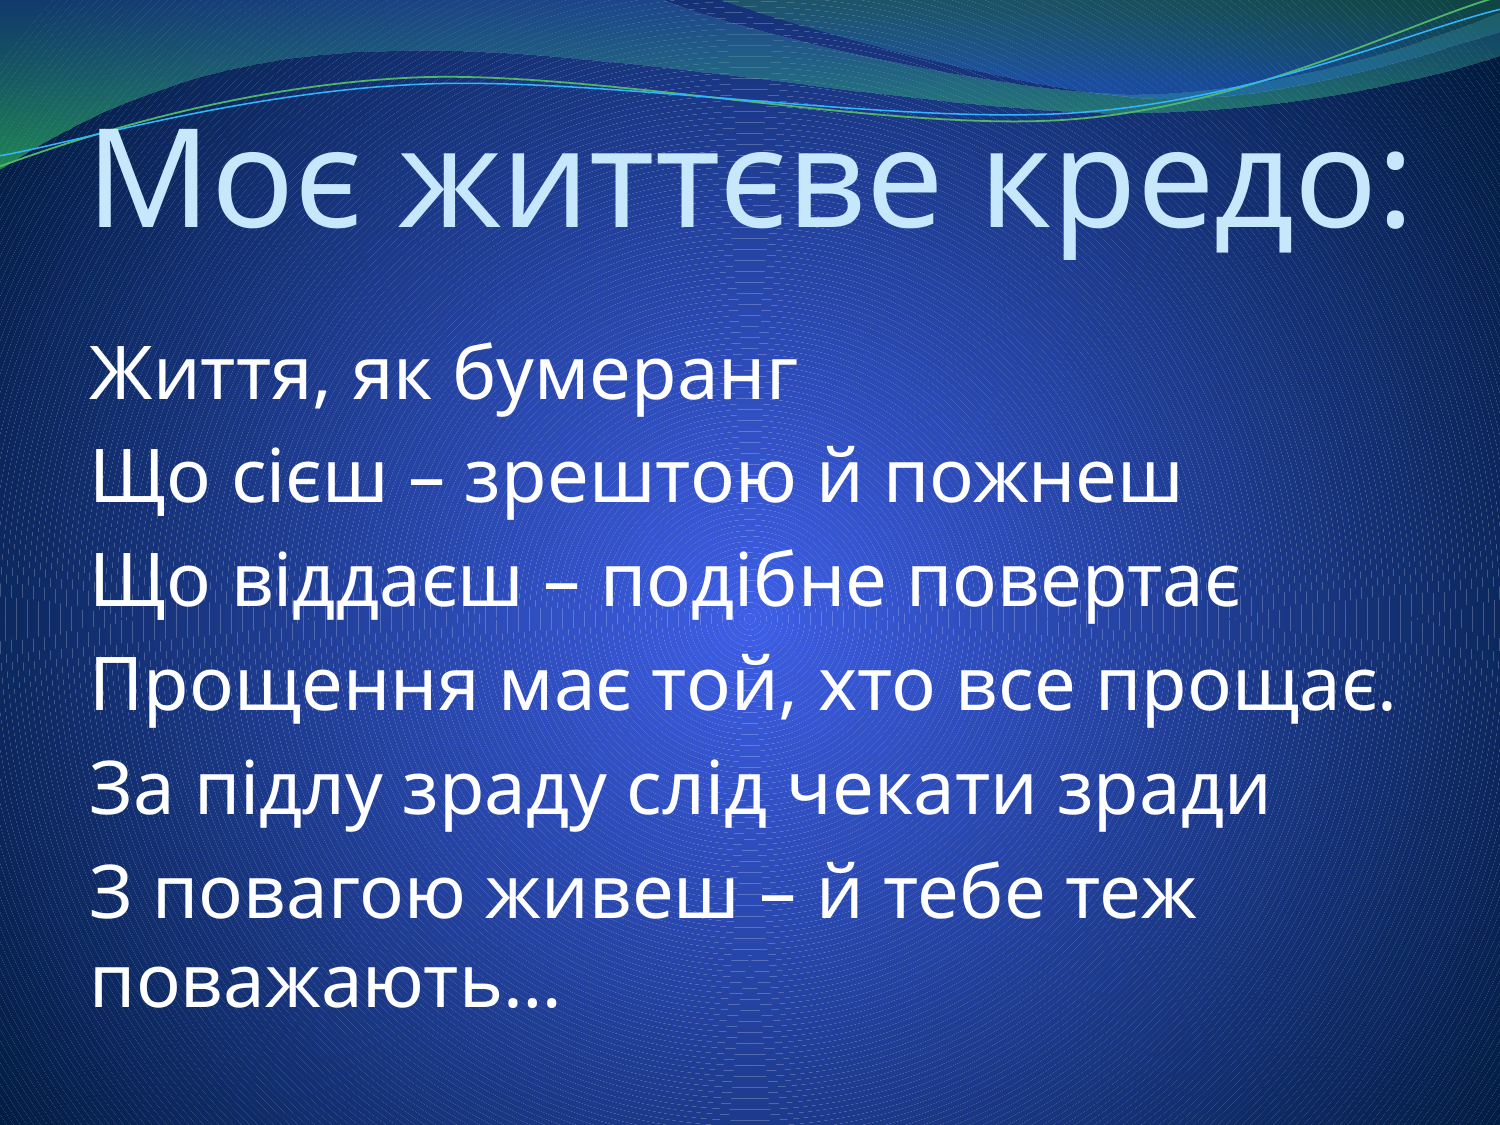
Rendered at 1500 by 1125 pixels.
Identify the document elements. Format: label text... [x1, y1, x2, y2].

list Життя, як бумеранг Що сієш – зрештою й пожнеш Що віддаєш – подібне повертає Прощення має той, хто все прощає. За підлу зраду слід чекати зради З повагою живеш – й тебе теж поважають… [75, 317, 1425, 1038]
title Моє життєве кредо: [76, 78, 1425, 256]
